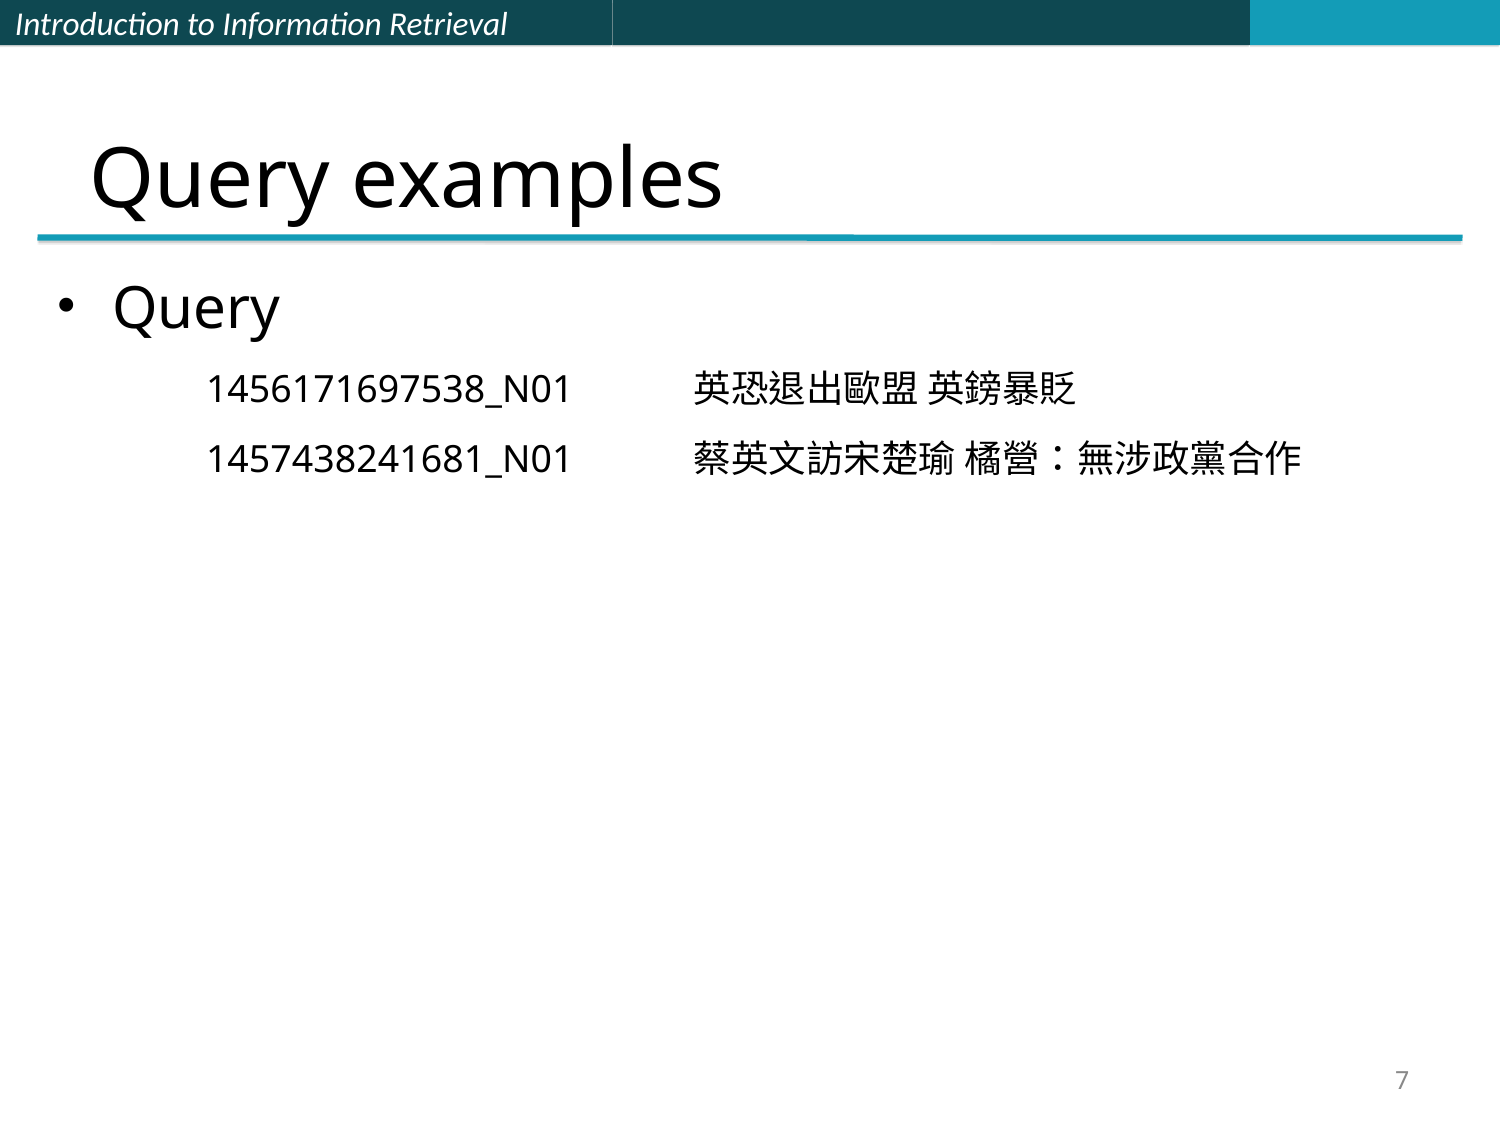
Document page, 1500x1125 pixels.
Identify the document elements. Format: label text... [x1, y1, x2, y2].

title Query examples [74, 16, 1425, 232]
list Query 1456171697538_N01 英恐退出歐盟 英鎊暴貶 1457438241681_N01 蔡英文訪宋楚瑜 橘營：無涉政黨合作 [41, 262, 1500, 1062]
slide_number 7 [1074, 1058, 1425, 1105]
